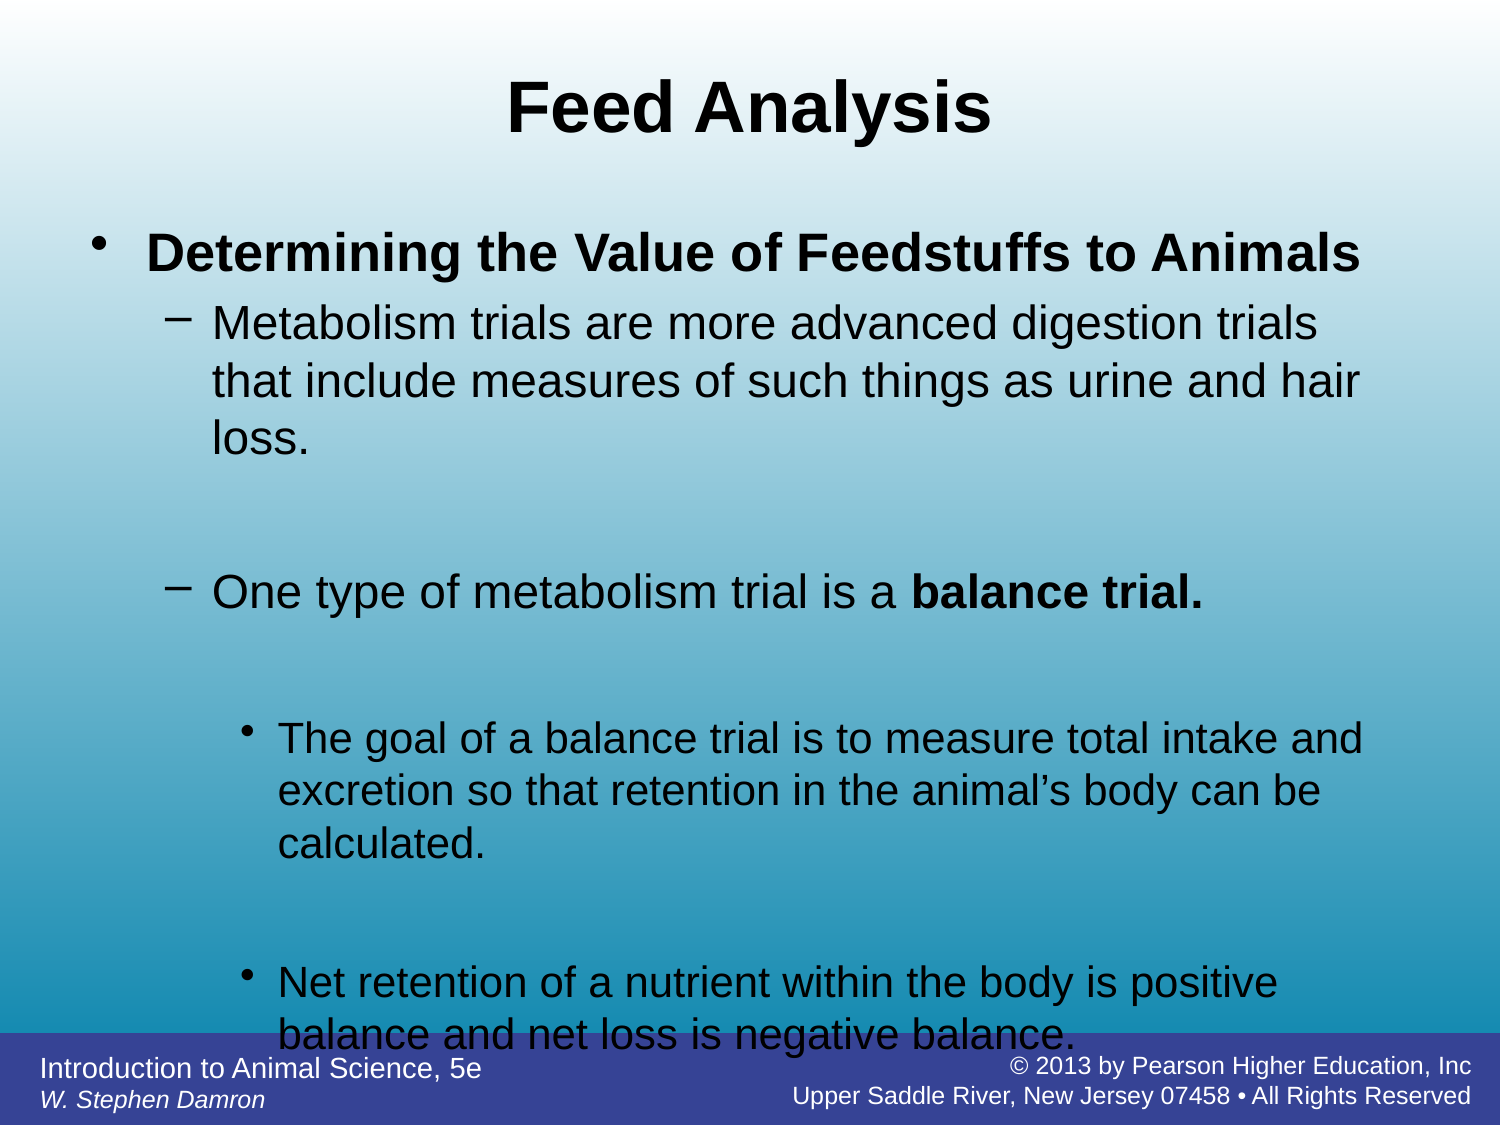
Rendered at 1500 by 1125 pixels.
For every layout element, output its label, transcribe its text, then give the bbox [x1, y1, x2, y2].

title Feed Analysis [74, 44, 1426, 163]
picture [0, 1033, 1500, 1125]
list Determining the Value of Feedstuffs to Animals Metabolism trials are more advanced digestion trials that include measures of such things as urine and hair loss. One type of metabolism trial is a balance trial. The goal of a balance trial is to measure total intake and excretion so that retention in the animal’s body can be calculated. Net retention of a nutrient within the body is positive balance and net loss is negative balance. [74, 209, 1426, 1023]
